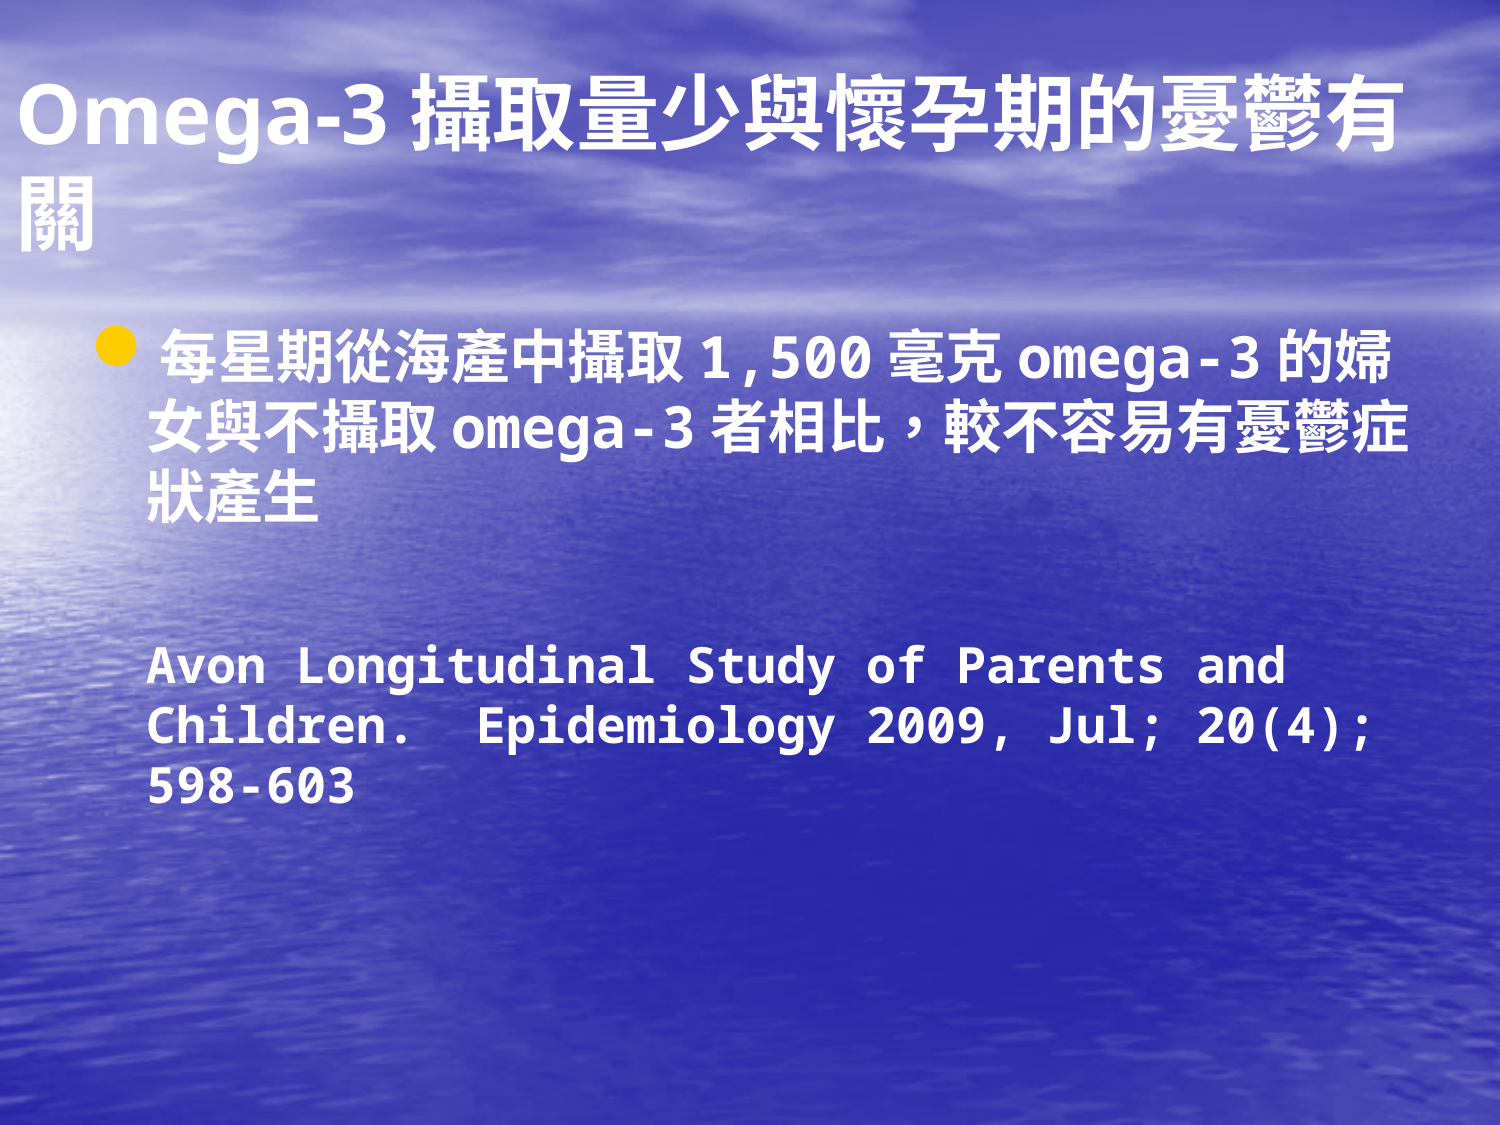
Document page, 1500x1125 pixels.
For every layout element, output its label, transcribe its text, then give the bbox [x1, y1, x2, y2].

list 每星期從海產中攝取1,500毫克omega-3的婦女與不攝取omega-3者相比，較不容易有憂鬱症狀產生 Avon Longitudinal Study of Parents and Children. Epidemiology 2009, Jul; 20(4); 598-603 [75, 312, 1425, 988]
title Omega-3攝取量少與懷孕期的憂鬱有關 [0, 47, 1500, 275]
